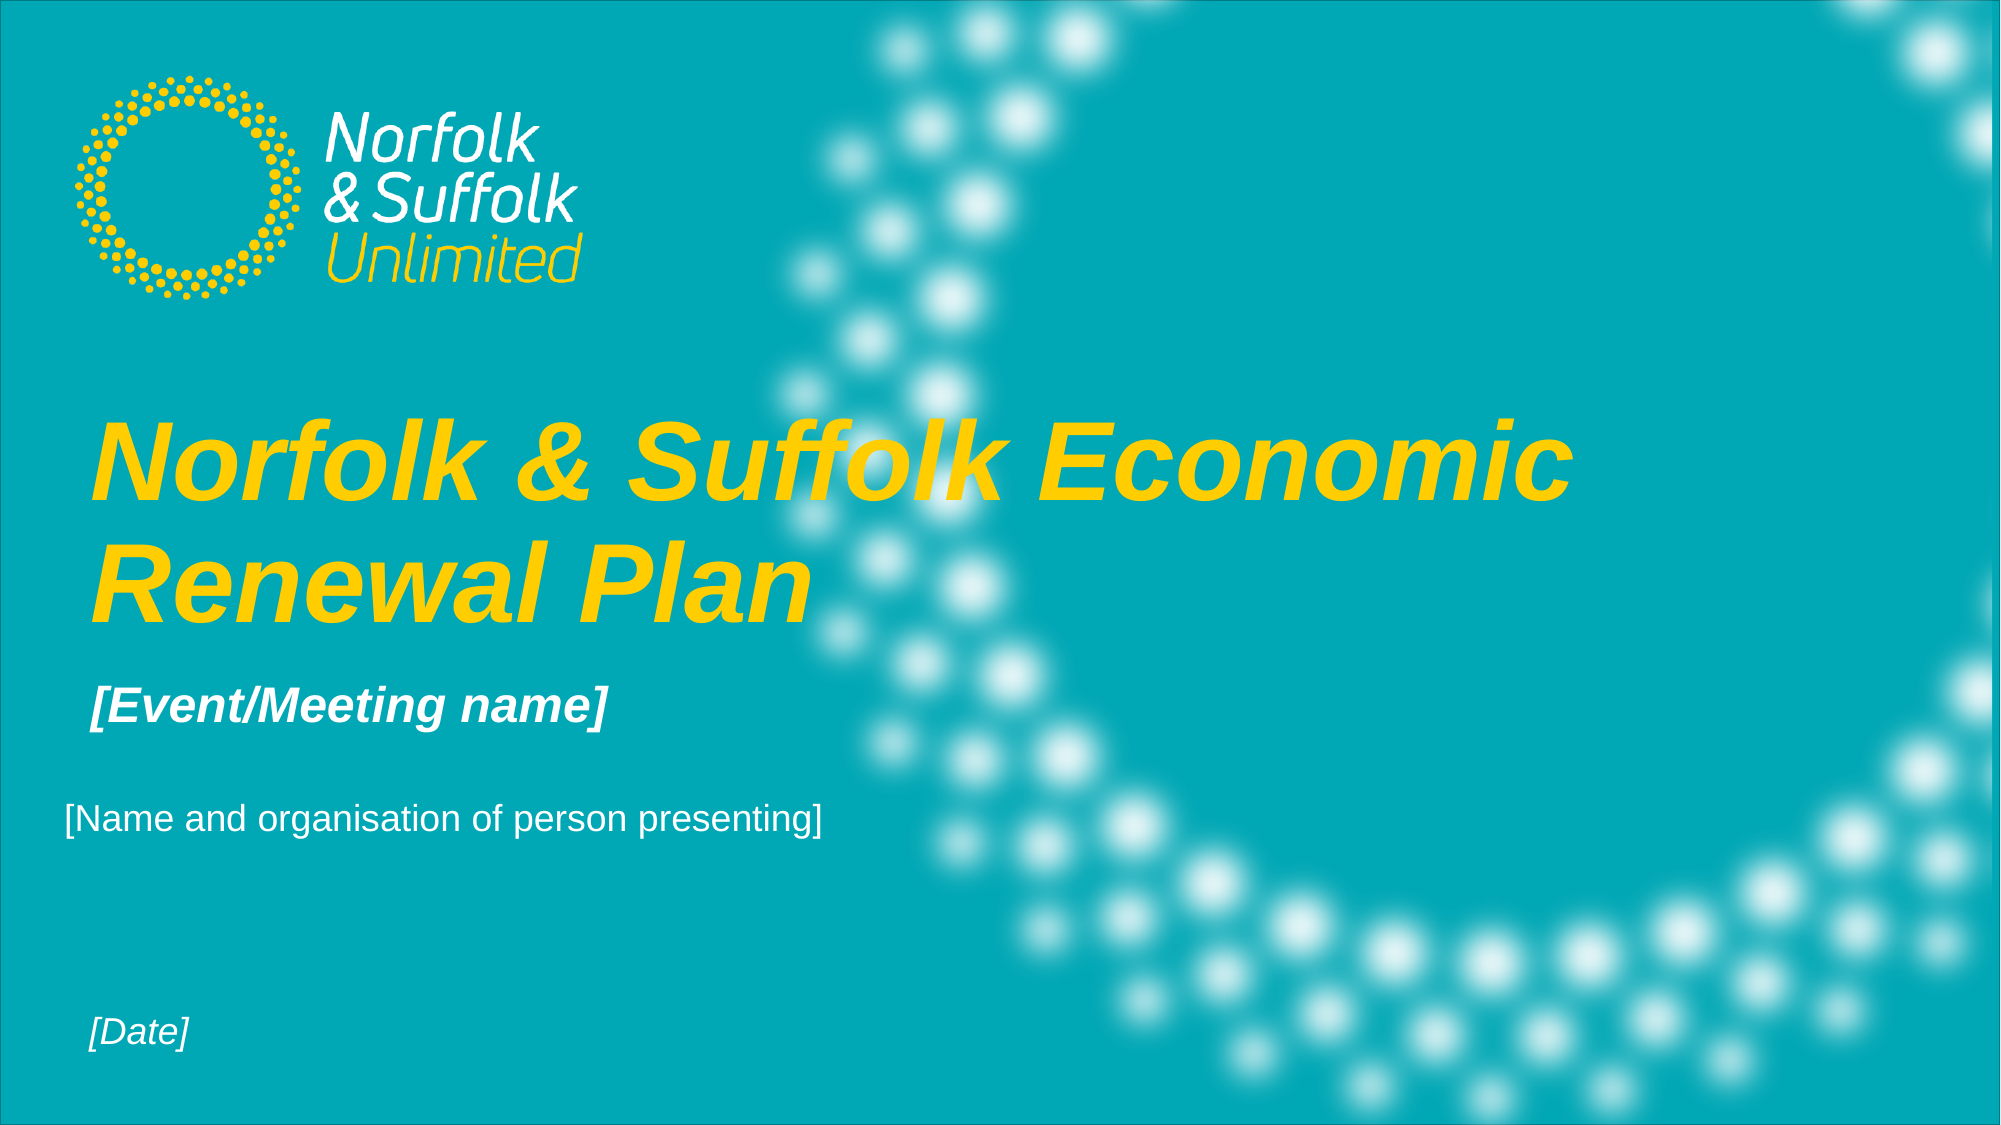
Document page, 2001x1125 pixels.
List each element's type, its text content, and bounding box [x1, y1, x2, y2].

list Norfolk & Suffolk Economic Renewal Plan [75, 396, 1974, 503]
list [Date] [74, 986, 1284, 1079]
list [Event/Meeting name] [75, 671, 1974, 764]
picture [75, 0, 1993, 1125]
text_box [Name and organisation of person presenting] [49, 791, 838, 847]
